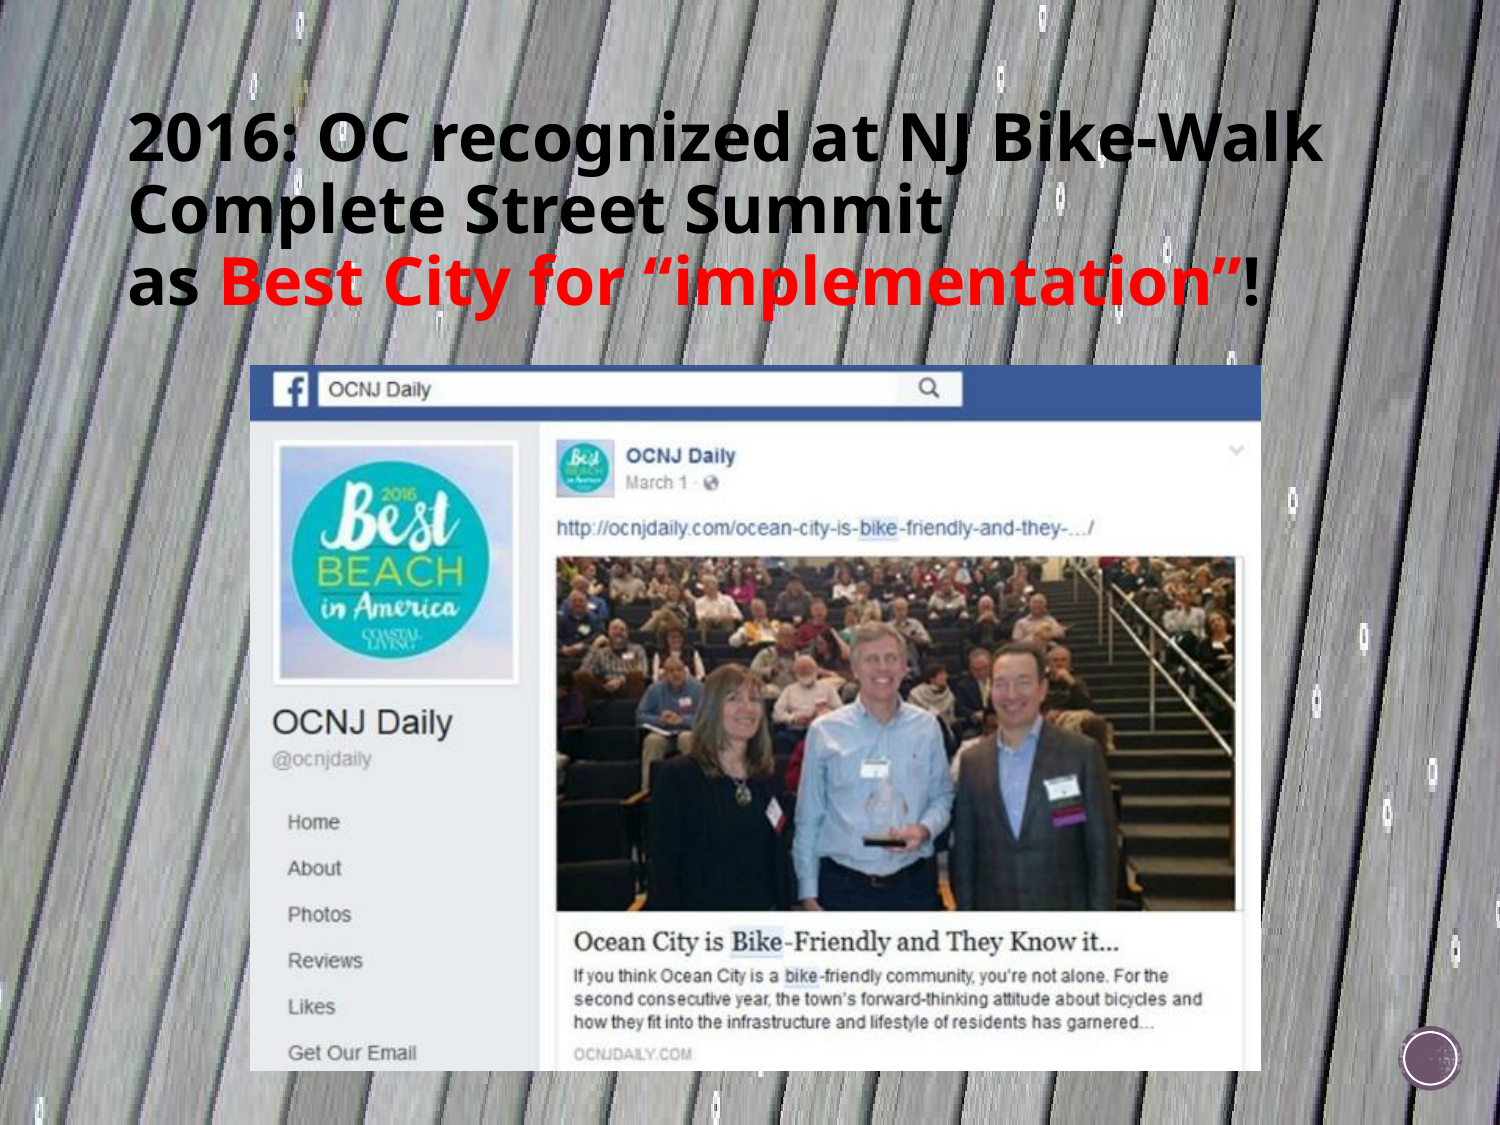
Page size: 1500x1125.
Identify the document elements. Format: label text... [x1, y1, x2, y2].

picture [0, 0, 1500, 1125]
title 2016: OC recognized at NJ Bike-Walk Complete Street Summit as Best City for “implementation”! [112, 79, 1452, 344]
